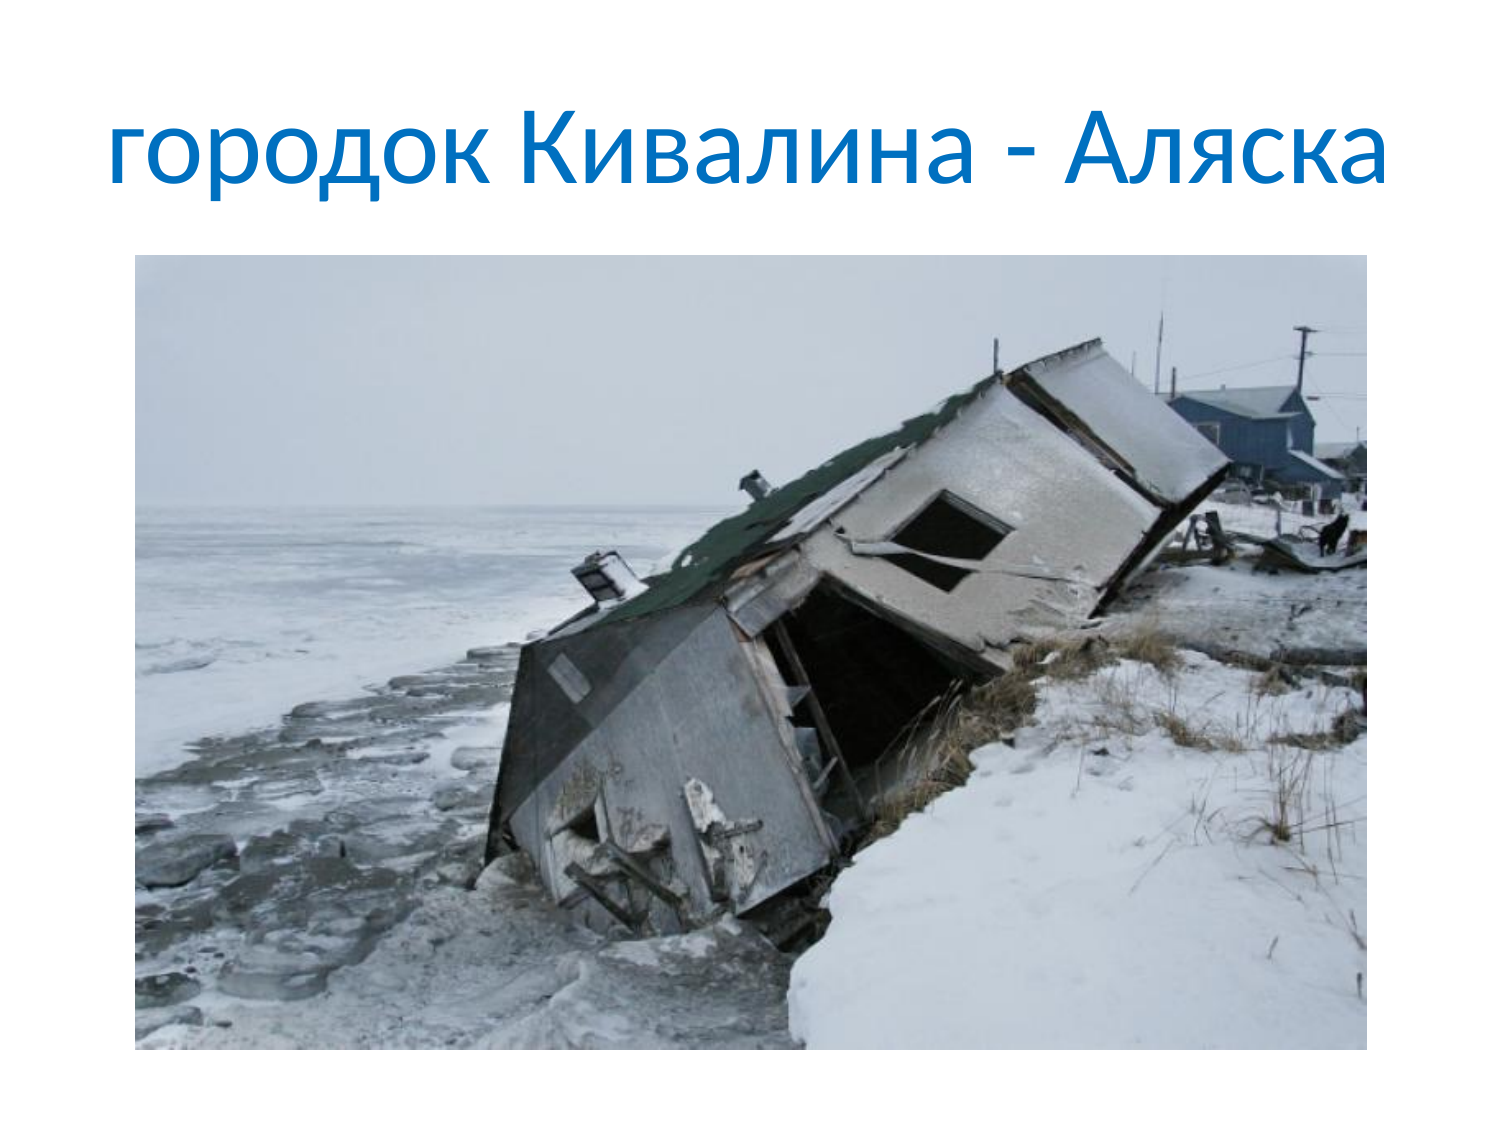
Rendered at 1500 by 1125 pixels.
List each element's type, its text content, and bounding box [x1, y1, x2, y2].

title городок Кивалина - Аляска [75, 45, 1425, 233]
picture [135, 255, 1367, 1050]
